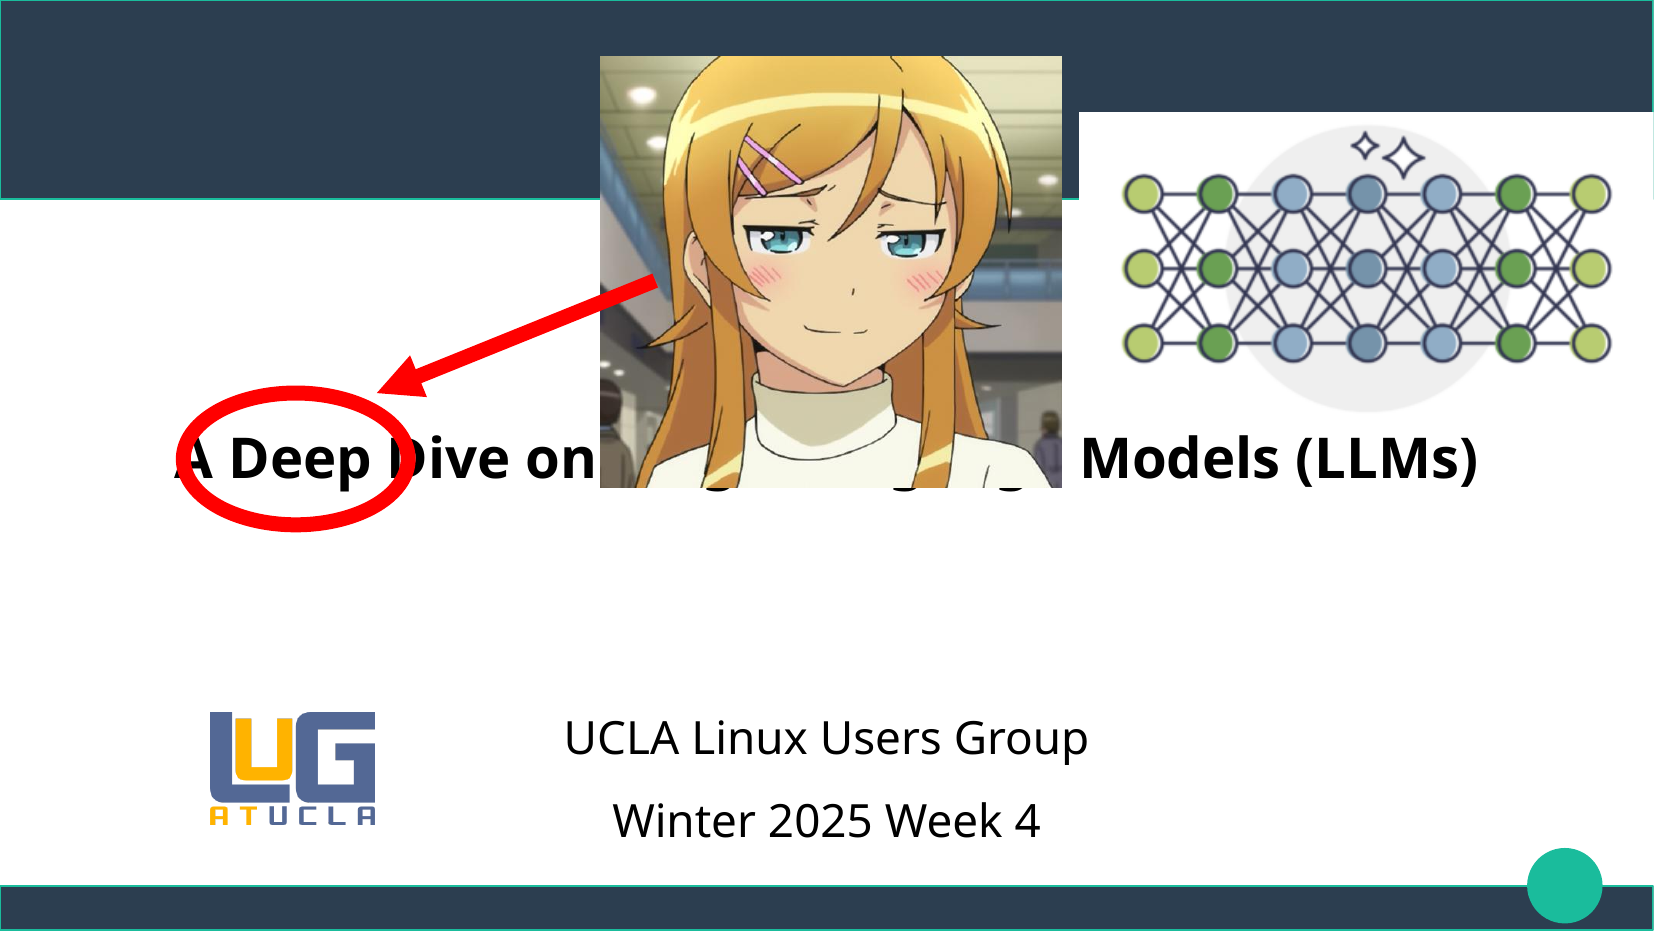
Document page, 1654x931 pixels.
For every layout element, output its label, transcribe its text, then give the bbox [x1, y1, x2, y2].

picture [600, 56, 1062, 488]
subtitle UCLA Linux Users Group Winter 2025 Week 4 [59, 642, 1595, 886]
text_box [183, 393, 409, 525]
title A Deep Dive on Large Language Models (LLMs) [59, 393, 1595, 642]
picture [210, 712, 375, 825]
picture [1079, 112, 1654, 433]
text_box [376, 302, 600, 395]
